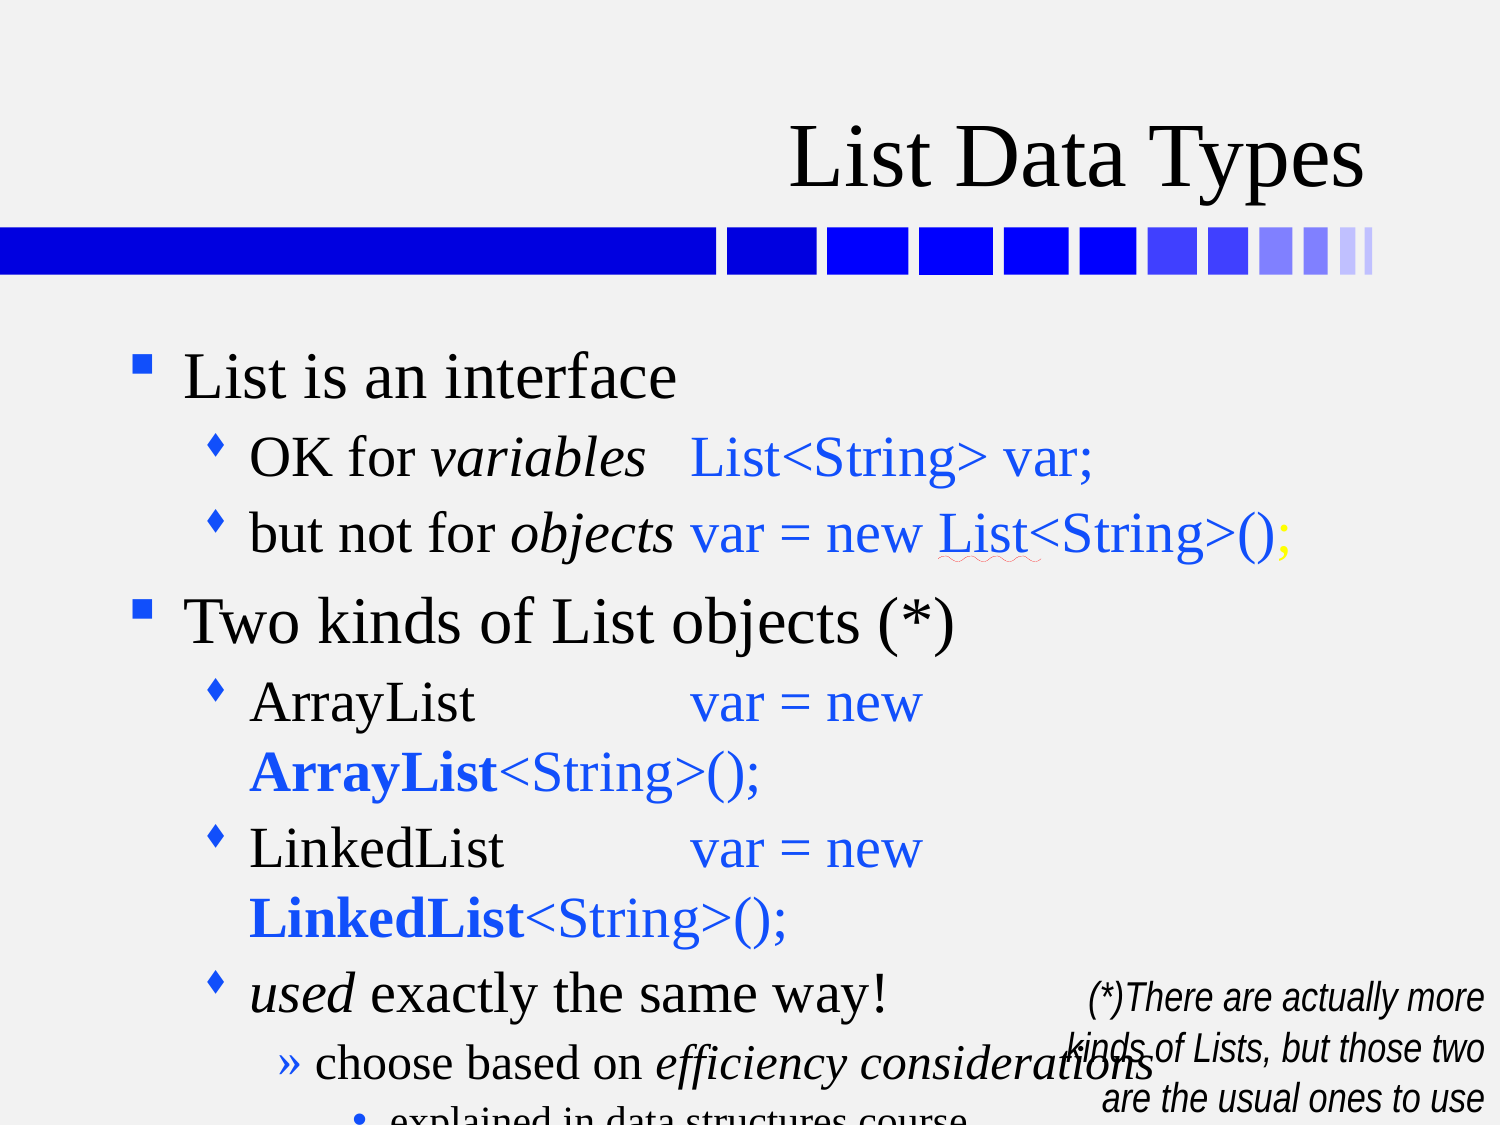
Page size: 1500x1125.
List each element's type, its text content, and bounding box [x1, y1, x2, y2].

text_box (*)There are actually more kinds of Lists, but those two are the usual ones to use [1021, 962, 1500, 1125]
list List is an interface OK for variables List<String> var; but not for objects var = new List<String>(); Two kinds of List objects (*) ArrayList var = new ArrayList<String>(); LinkedList var = new LinkedList<String>(); used exactly the same way! choose based on efficiency considerations explained in data structures course both from java.util [111, 324, 1388, 1001]
title List Data Types [109, 27, 1383, 213]
